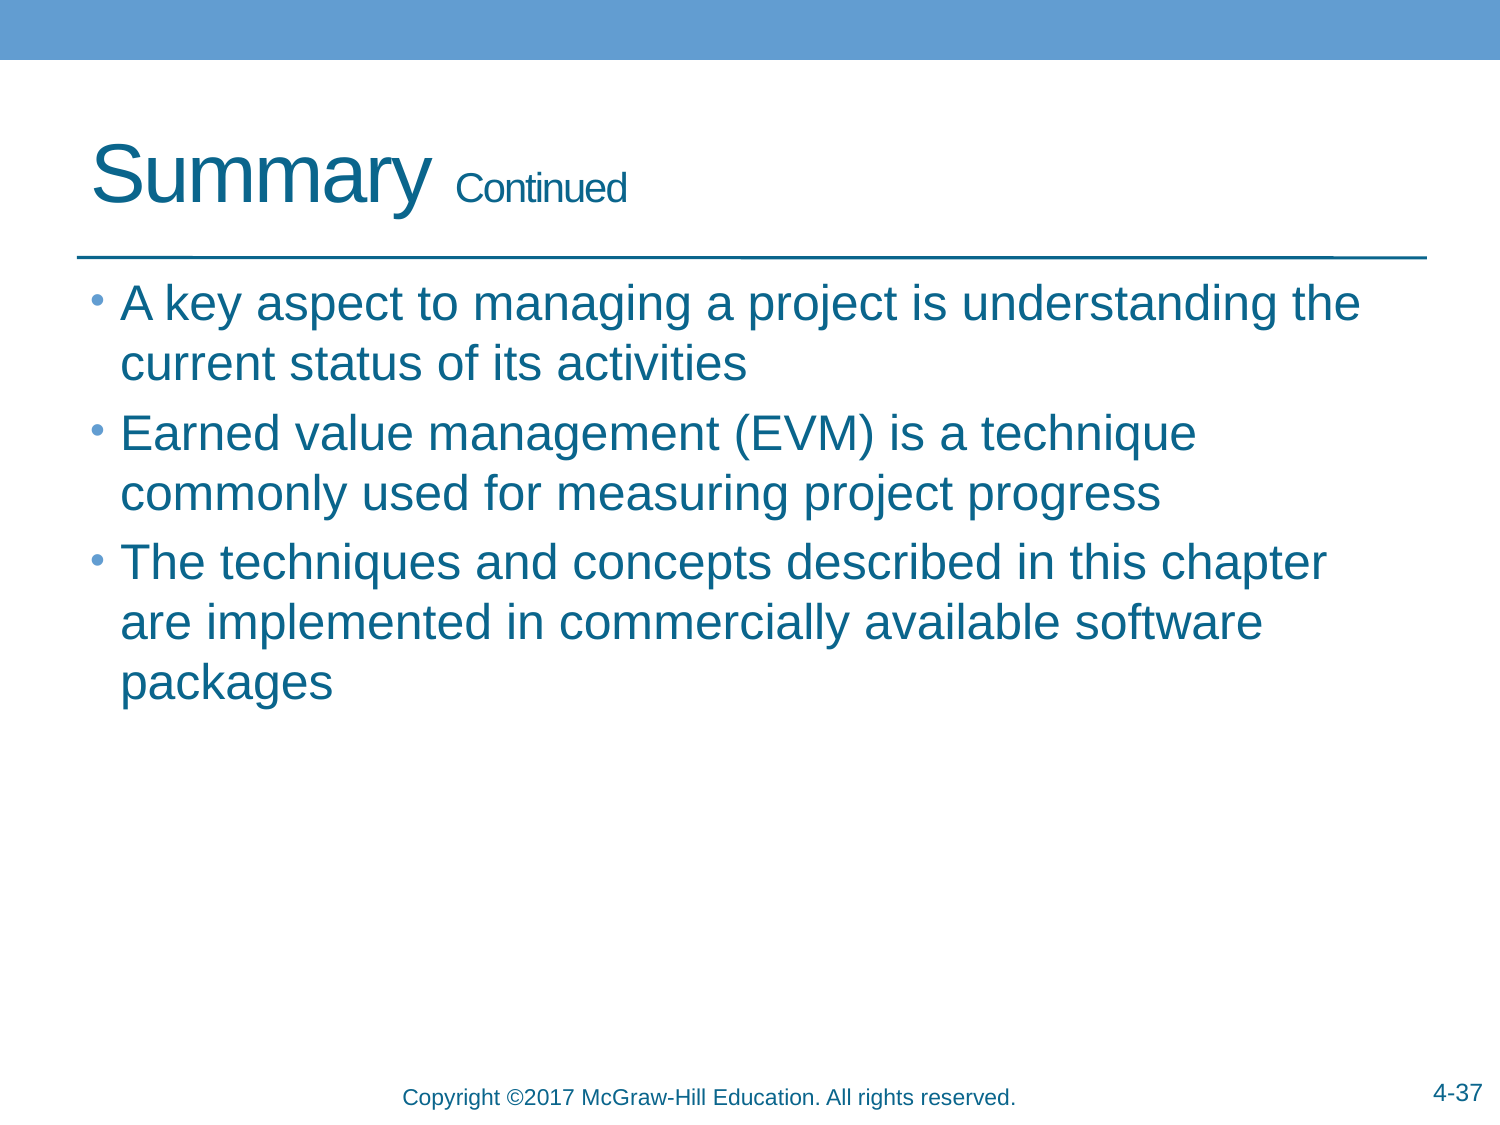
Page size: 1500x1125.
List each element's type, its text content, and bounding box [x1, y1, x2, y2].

slide_number 4-37 [1323, 1068, 1499, 1123]
picture [506, 1089, 523, 1105]
list A key aspect to managing a project is understanding the current status of its activities Earned value management (EVM) is a technique commonly used for measuring project progress The techniques and concepts described in this chapter are implemented in commercially available software packages [75, 262, 1425, 1063]
title Summary Continued [75, 87, 1425, 250]
